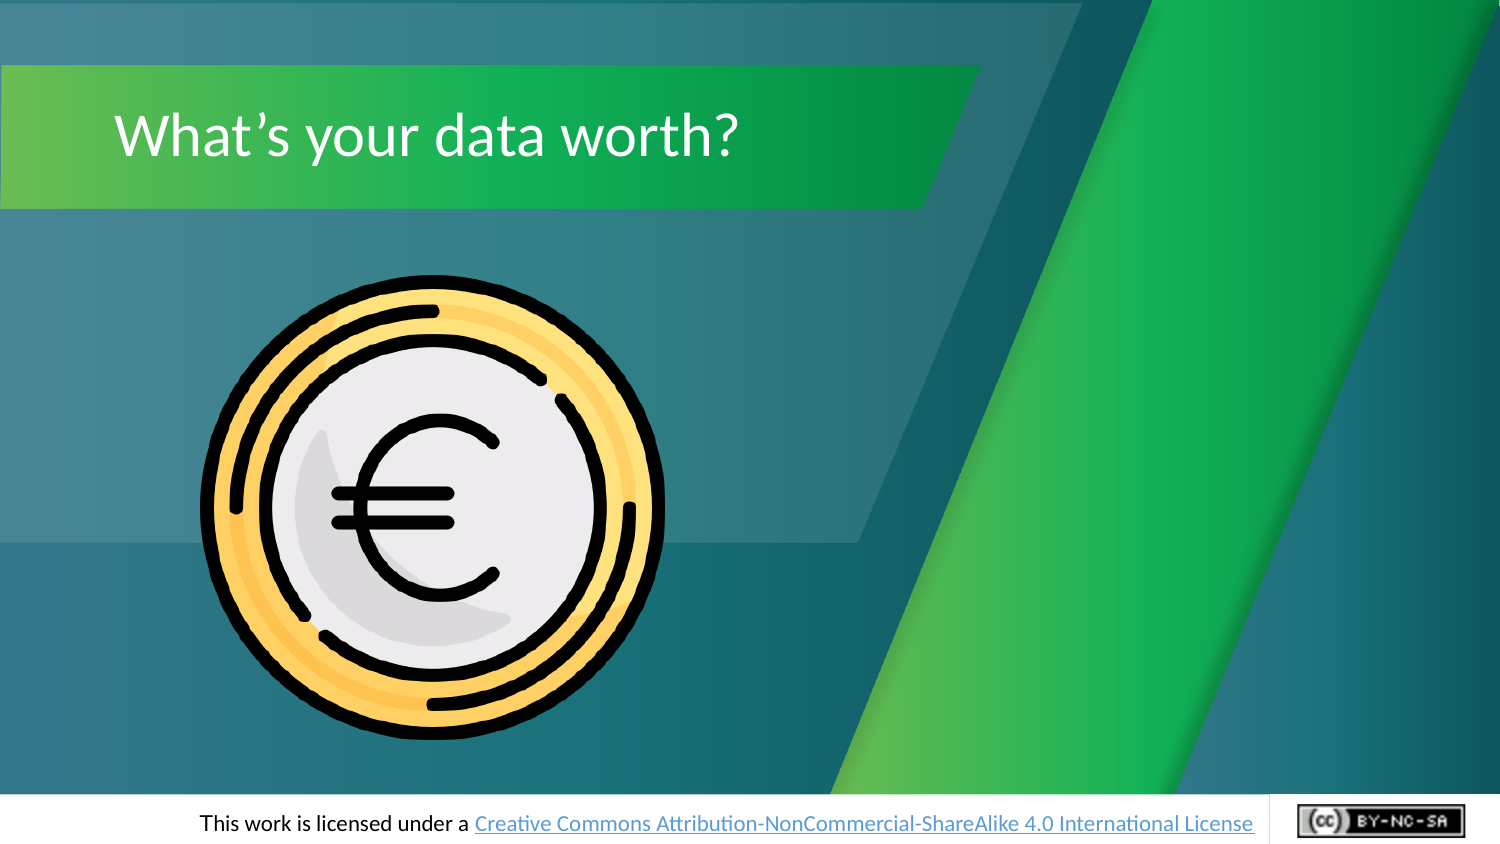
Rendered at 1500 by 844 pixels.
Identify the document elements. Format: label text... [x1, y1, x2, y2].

title What’s your data worth? [103, 70, 919, 201]
picture [0, 0, 1500, 844]
text_box This work is licensed under a Creative Commons Attribution-NonCommercial-ShareAlike 4.0 International License [0, 794, 1267, 844]
